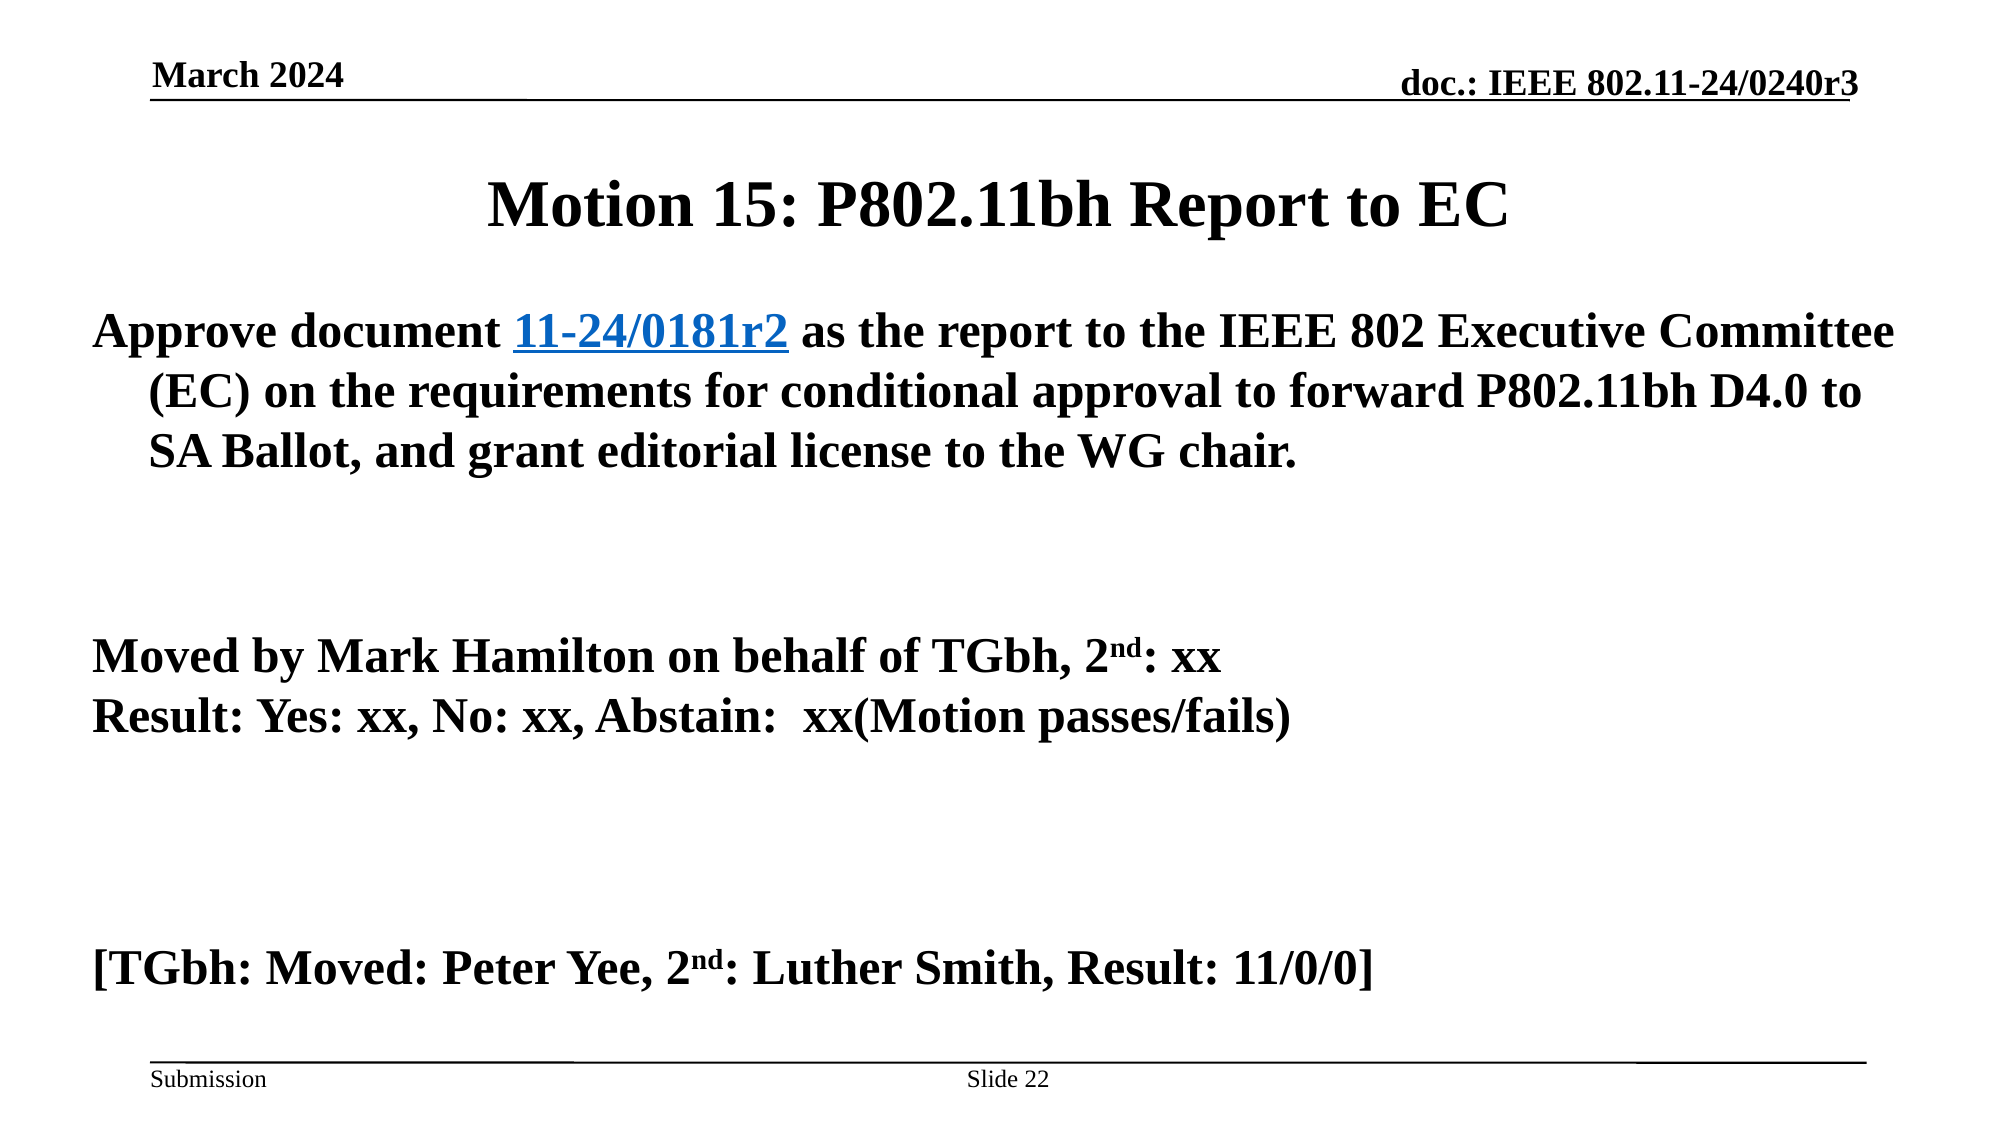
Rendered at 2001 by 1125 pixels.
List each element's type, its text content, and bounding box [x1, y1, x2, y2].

title Motion 15: P802.11bh Report to EC [149, 112, 1850, 288]
slide_number Slide 22 [950, 1061, 1067, 1123]
list Approve document 11-24/0181r2 as the report to the IEEE 802 Executive Committee (EC) on the requirements for conditional approval to forward P802.11bh D4.0 to SA Ballot, and grant editorial license to the WG chair. Moved by Mark Hamilton on behalf of TGbh, 2nd: xx Result: Yes: xx, No: xx, Abstain: xx(Motion passes/fails) [TGbh: Moved: Peter Yee, 2nd: Luther Smith, Result: 11/0/0] [76, 289, 1940, 1063]
text_box March 2024 [137, 42, 548, 88]
